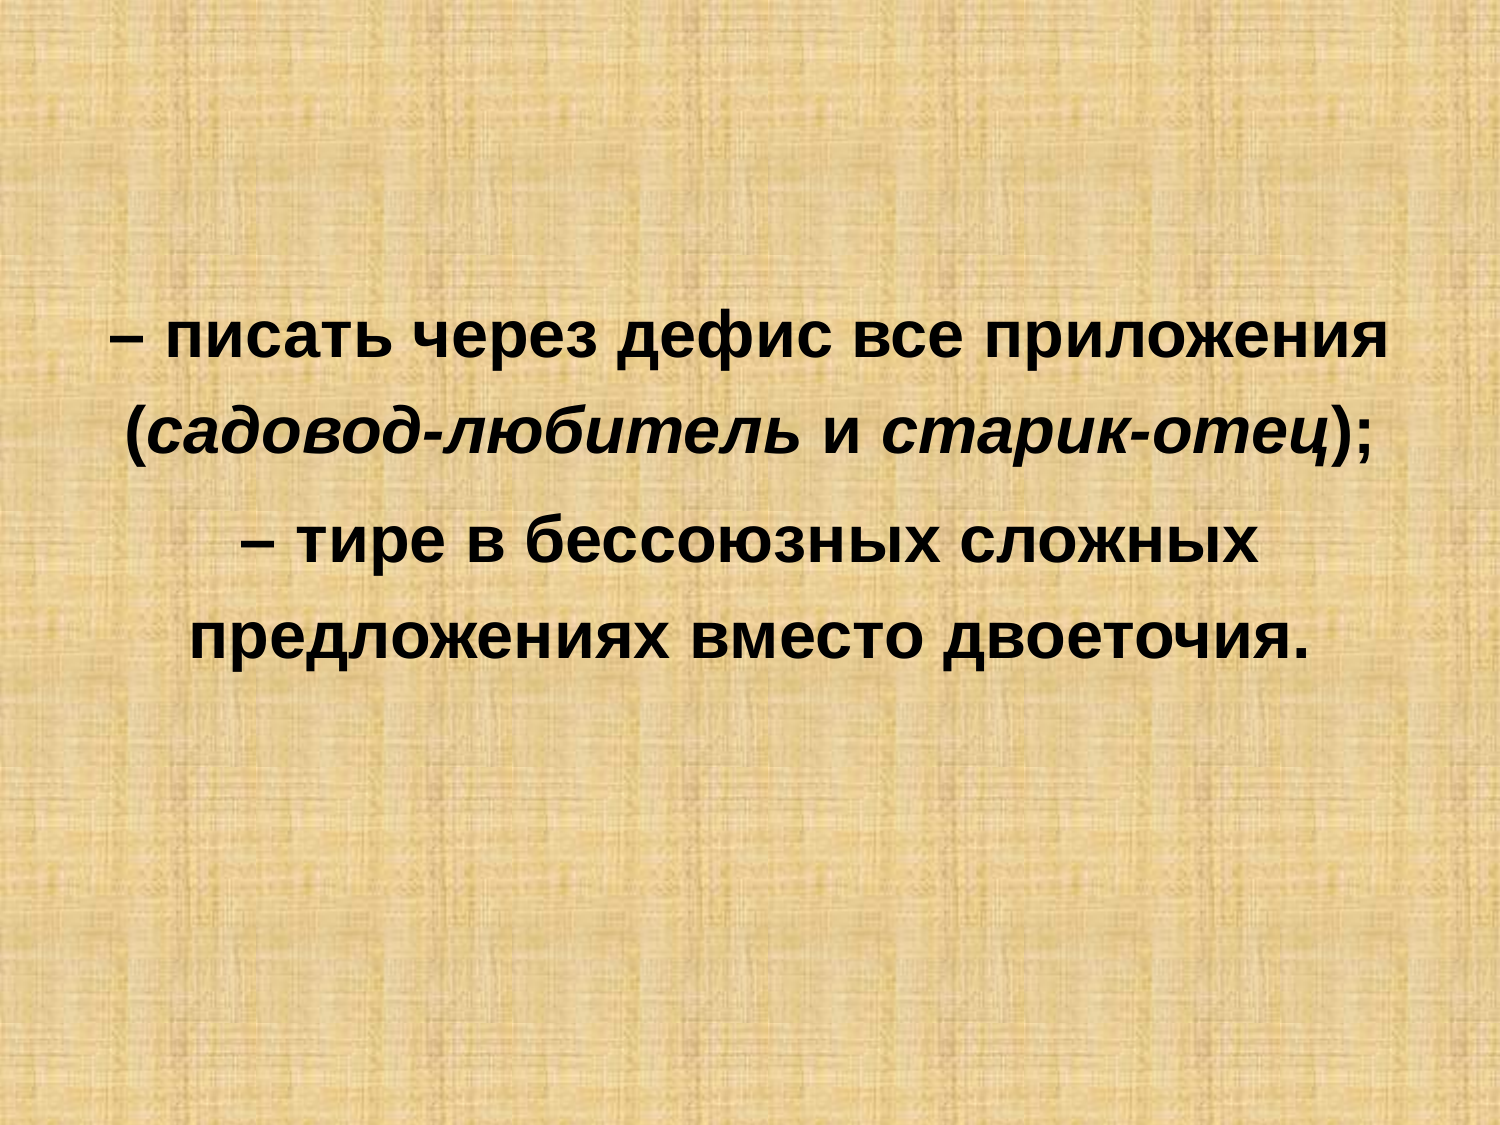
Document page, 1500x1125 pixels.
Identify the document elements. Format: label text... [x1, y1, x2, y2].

subtitle – писать через дефис все приложения (садовод-любитель и старик-отец); – тире в бессоюзных сложных предложениях вместо двоеточия. [64, 267, 1436, 905]
picture [0, 0, 1500, 1125]
